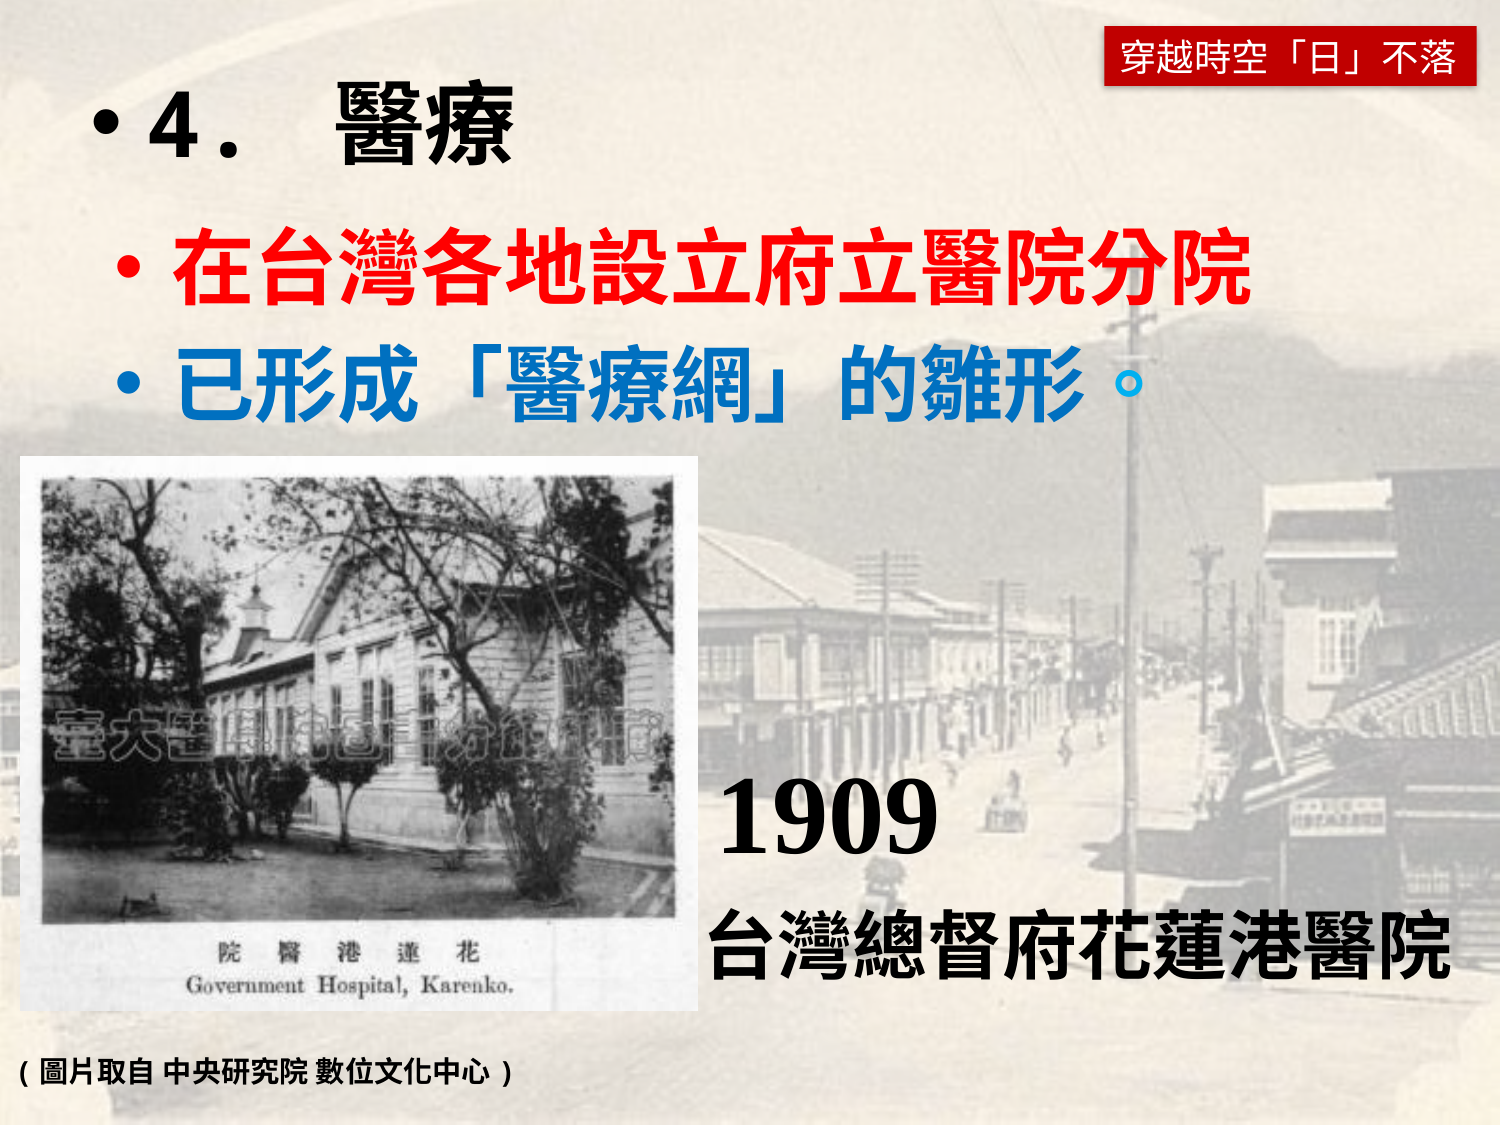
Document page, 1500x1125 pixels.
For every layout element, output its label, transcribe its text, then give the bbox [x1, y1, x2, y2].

text_box (圖片取自 中央研究院 數位文化中心) [0, 1045, 531, 1096]
text_box 台灣總督府花蓮港醫院 [703, 891, 1468, 996]
text_box 在台灣各地設立府立醫院分院 已形成「醫療網」的雛形。 [100, 208, 1362, 440]
text_box 1909 [703, 733, 956, 884]
text_box 穿越時空「日」不落 [1104, 26, 1477, 86]
list 4. 醫療 [75, 58, 1425, 209]
picture [19, 456, 699, 1011]
